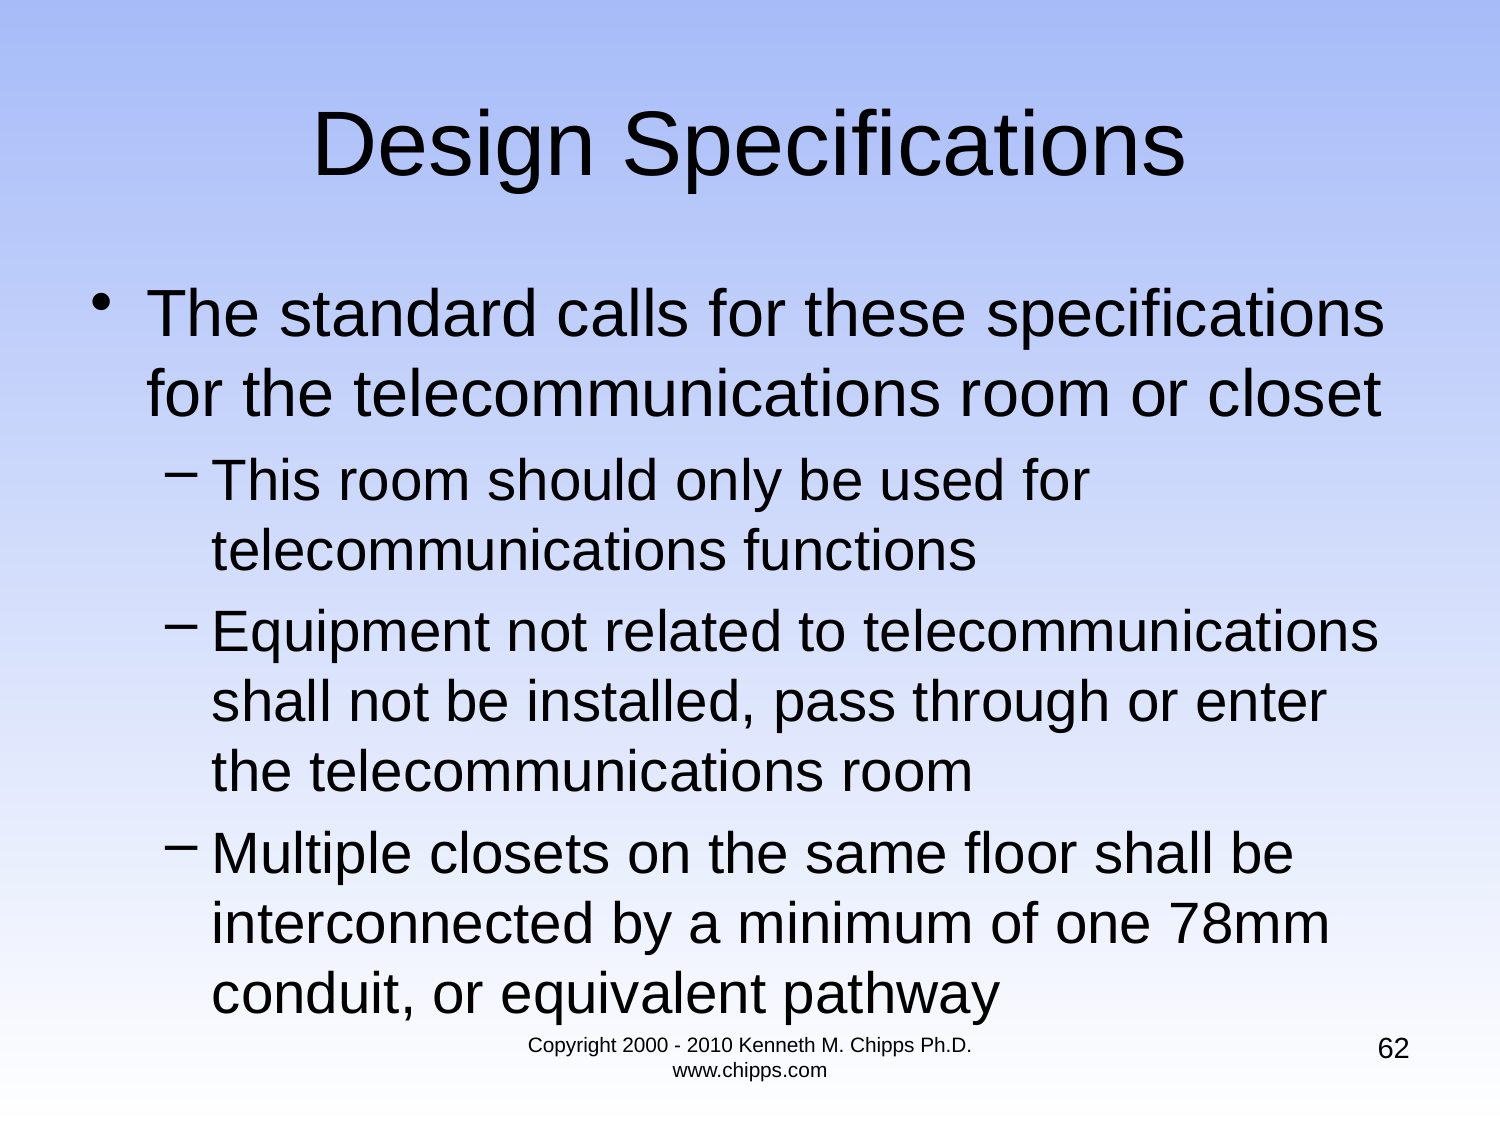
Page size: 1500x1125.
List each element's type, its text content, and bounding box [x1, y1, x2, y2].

slide_number 62 [1074, 1021, 1426, 1101]
title Design Specifications [75, 45, 1425, 233]
footer Copyright 2000 - 2010 Kenneth M. Chipps Ph.D. www.chipps.com [449, 1024, 1051, 1103]
list The standard calls for these specifications for the telecommunications room or closet This room should only be used for telecommunications functions Equipment not related to telecommunications shall not be installed, pass through or enter the telecommunications room Multiple closets on the same floor shall be interconnected by a minimum of one 78mm conduit, or equivalent pathway [75, 262, 1425, 1005]
